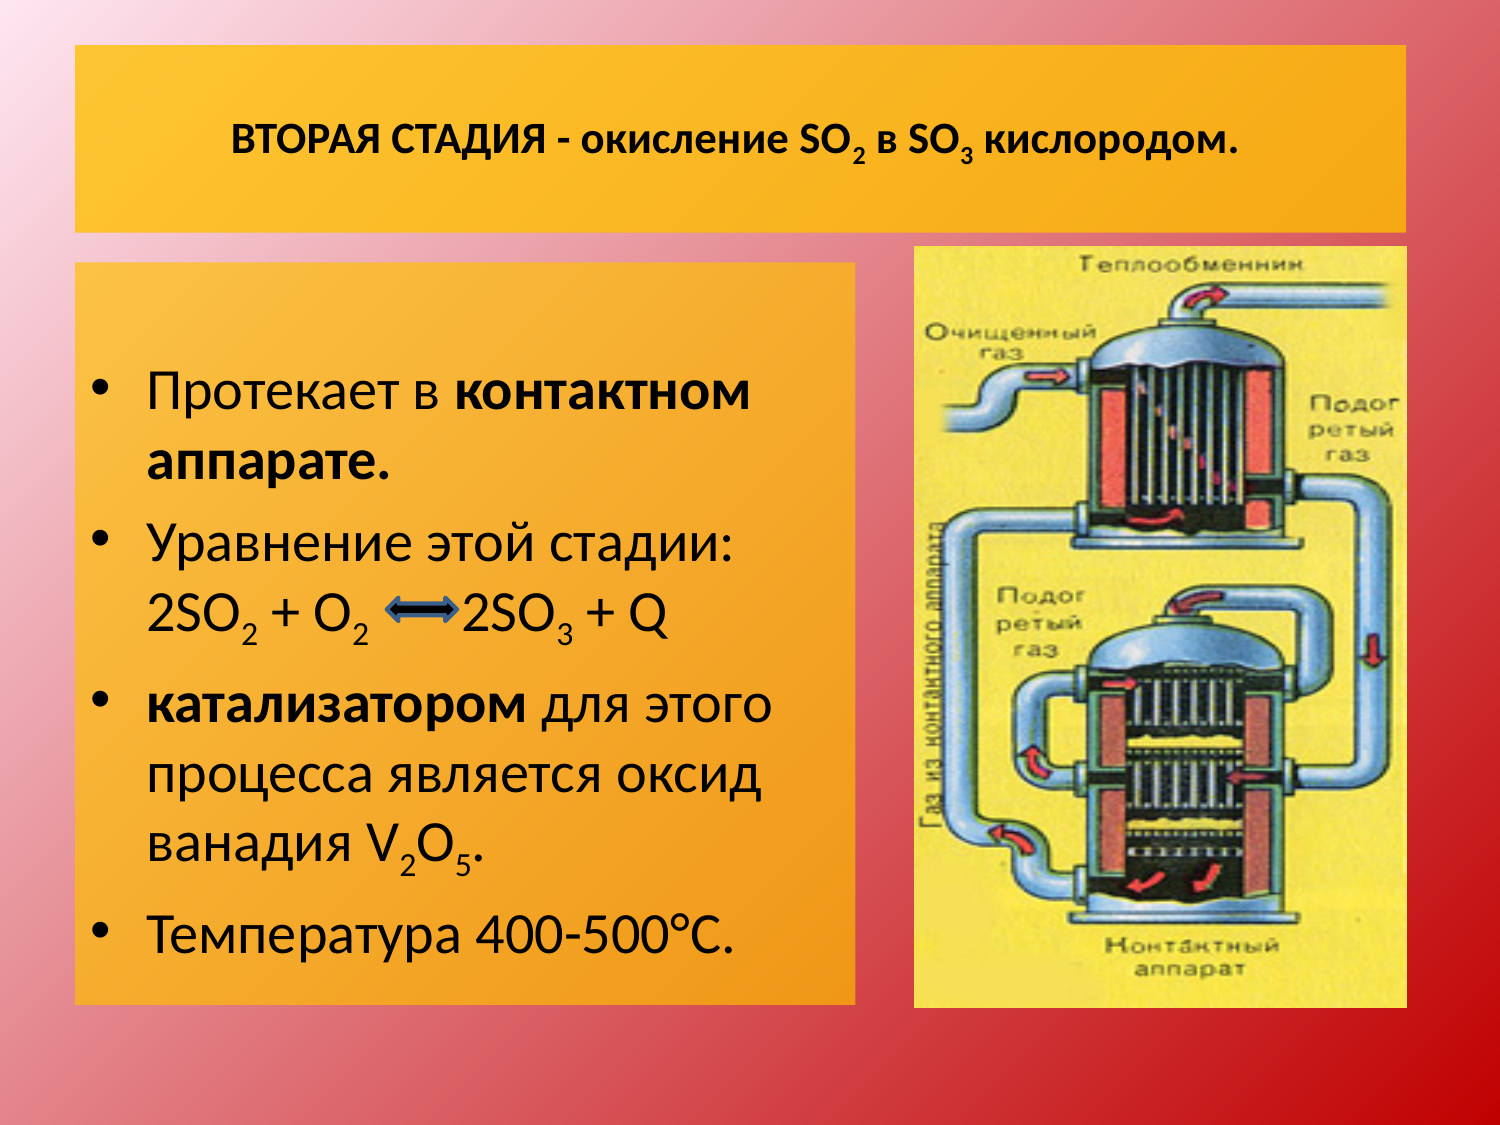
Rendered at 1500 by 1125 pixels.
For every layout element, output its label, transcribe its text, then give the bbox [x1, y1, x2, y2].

title ВТОРАЯ СТАДИЯ - окисление SO2 в SO3 кислородом. [75, 45, 1407, 233]
list Протекает в контактном аппарате. Уравнение этой стадии: 2SO2 + O2 2SO3 + Q катализатором для этого процесса является оксид ванадия V2O5. Температура 400-500°С. [75, 262, 856, 1005]
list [913, 245, 1407, 1009]
text_box [384, 595, 460, 624]
